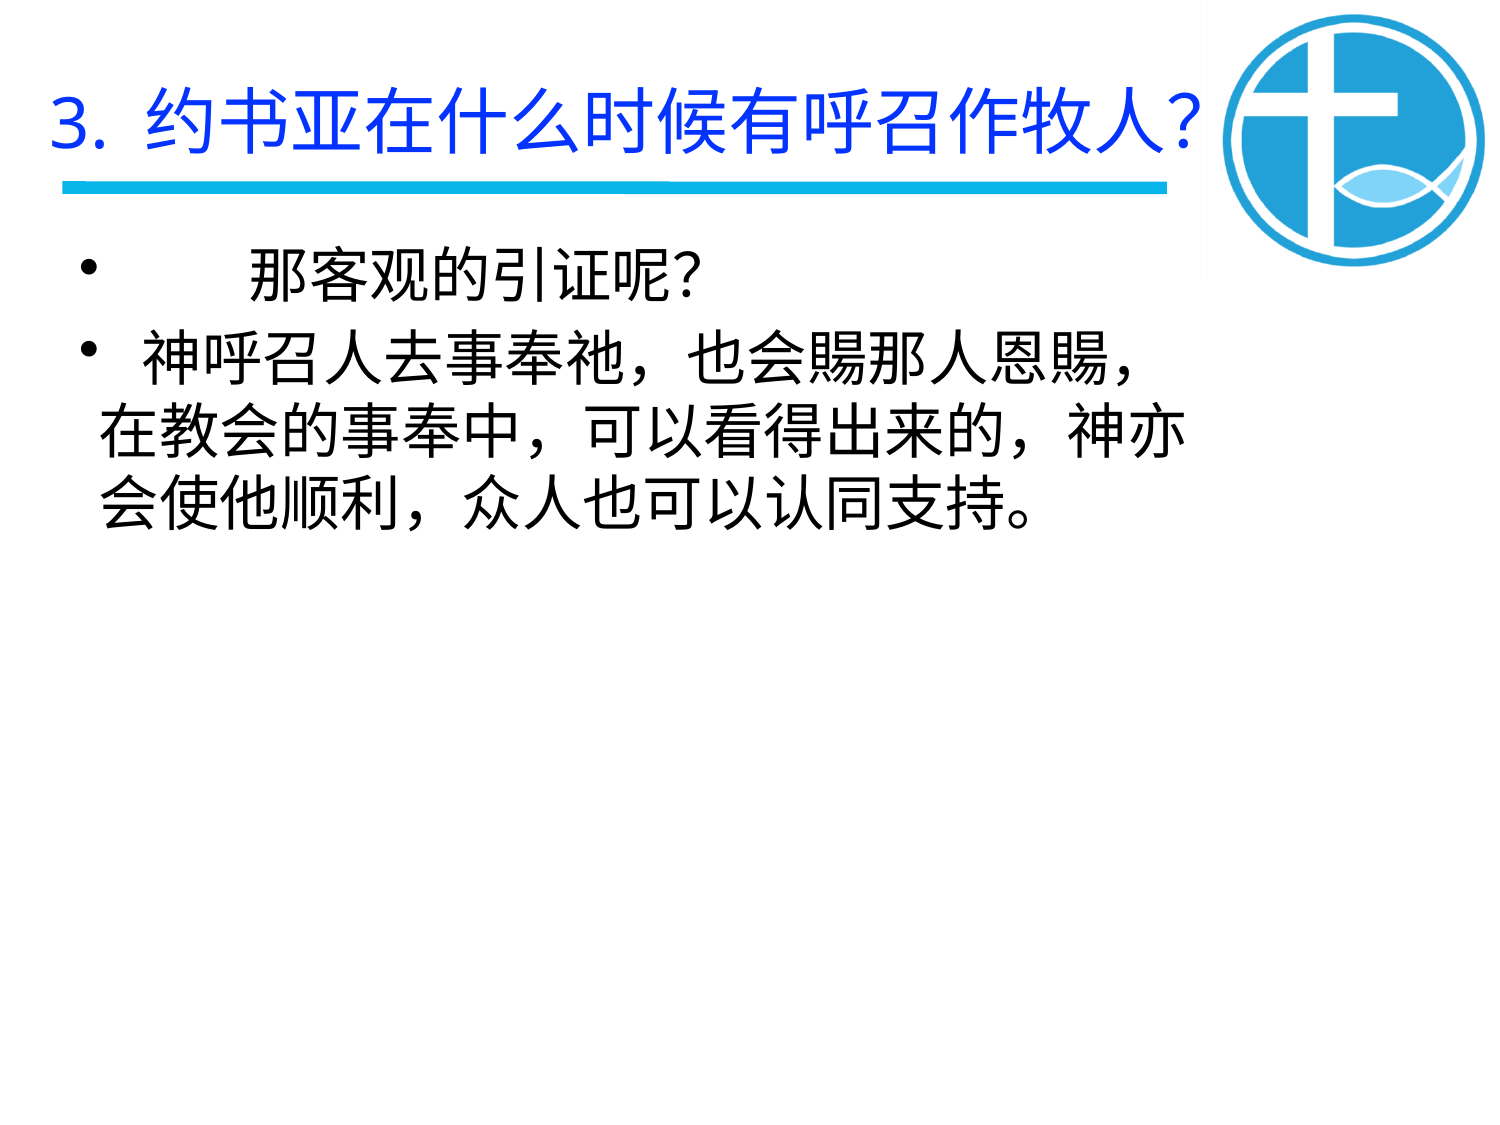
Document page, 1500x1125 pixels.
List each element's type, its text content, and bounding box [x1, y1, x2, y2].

text_box 3. 约书亚在什么时候有呼召作牧人？ [42, 78, 1249, 173]
picture [1207, 0, 1500, 281]
text_box 那客观的引证呢？ 神呼召人去事奉祂，也会𧶽那人恩𧶽，在教会的事奉中，可以看得出来的，神亦会使他顺利，众人也可以认同支持。 [71, 229, 1219, 546]
